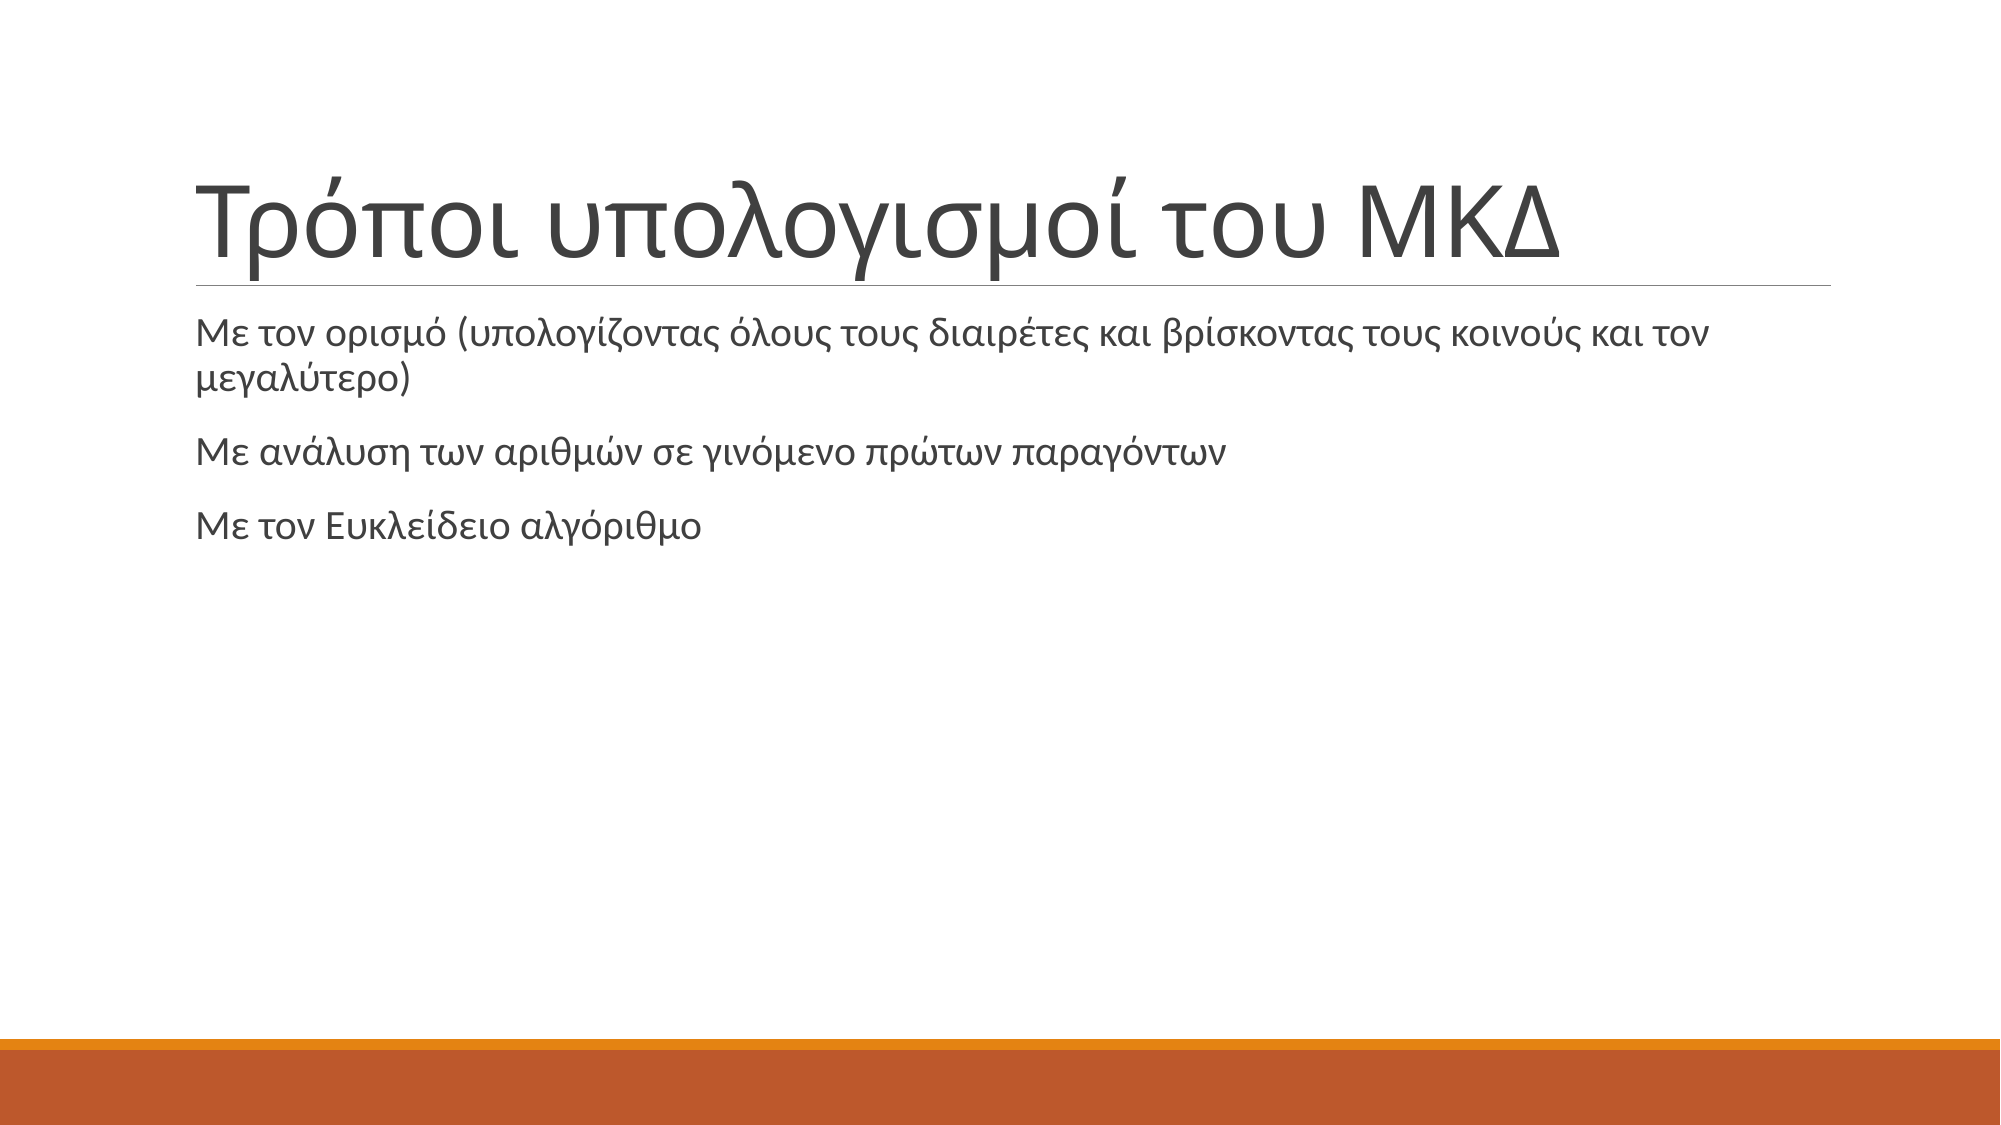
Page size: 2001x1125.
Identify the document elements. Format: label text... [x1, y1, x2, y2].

list Με τον ορισμό (υπολογίζοντας όλους τους διαιρέτες και βρίσκοντας τους κοινούς και τον μεγαλύτερο) Με ανάλυση των αριθμών σε γινόμενο πρώτων παραγόντων Με τον Ευκλείδειο αλγόριθμο [180, 302, 1830, 963]
title Τρόποι υπολογισμοί του ΜΚΔ [180, 47, 1830, 285]
